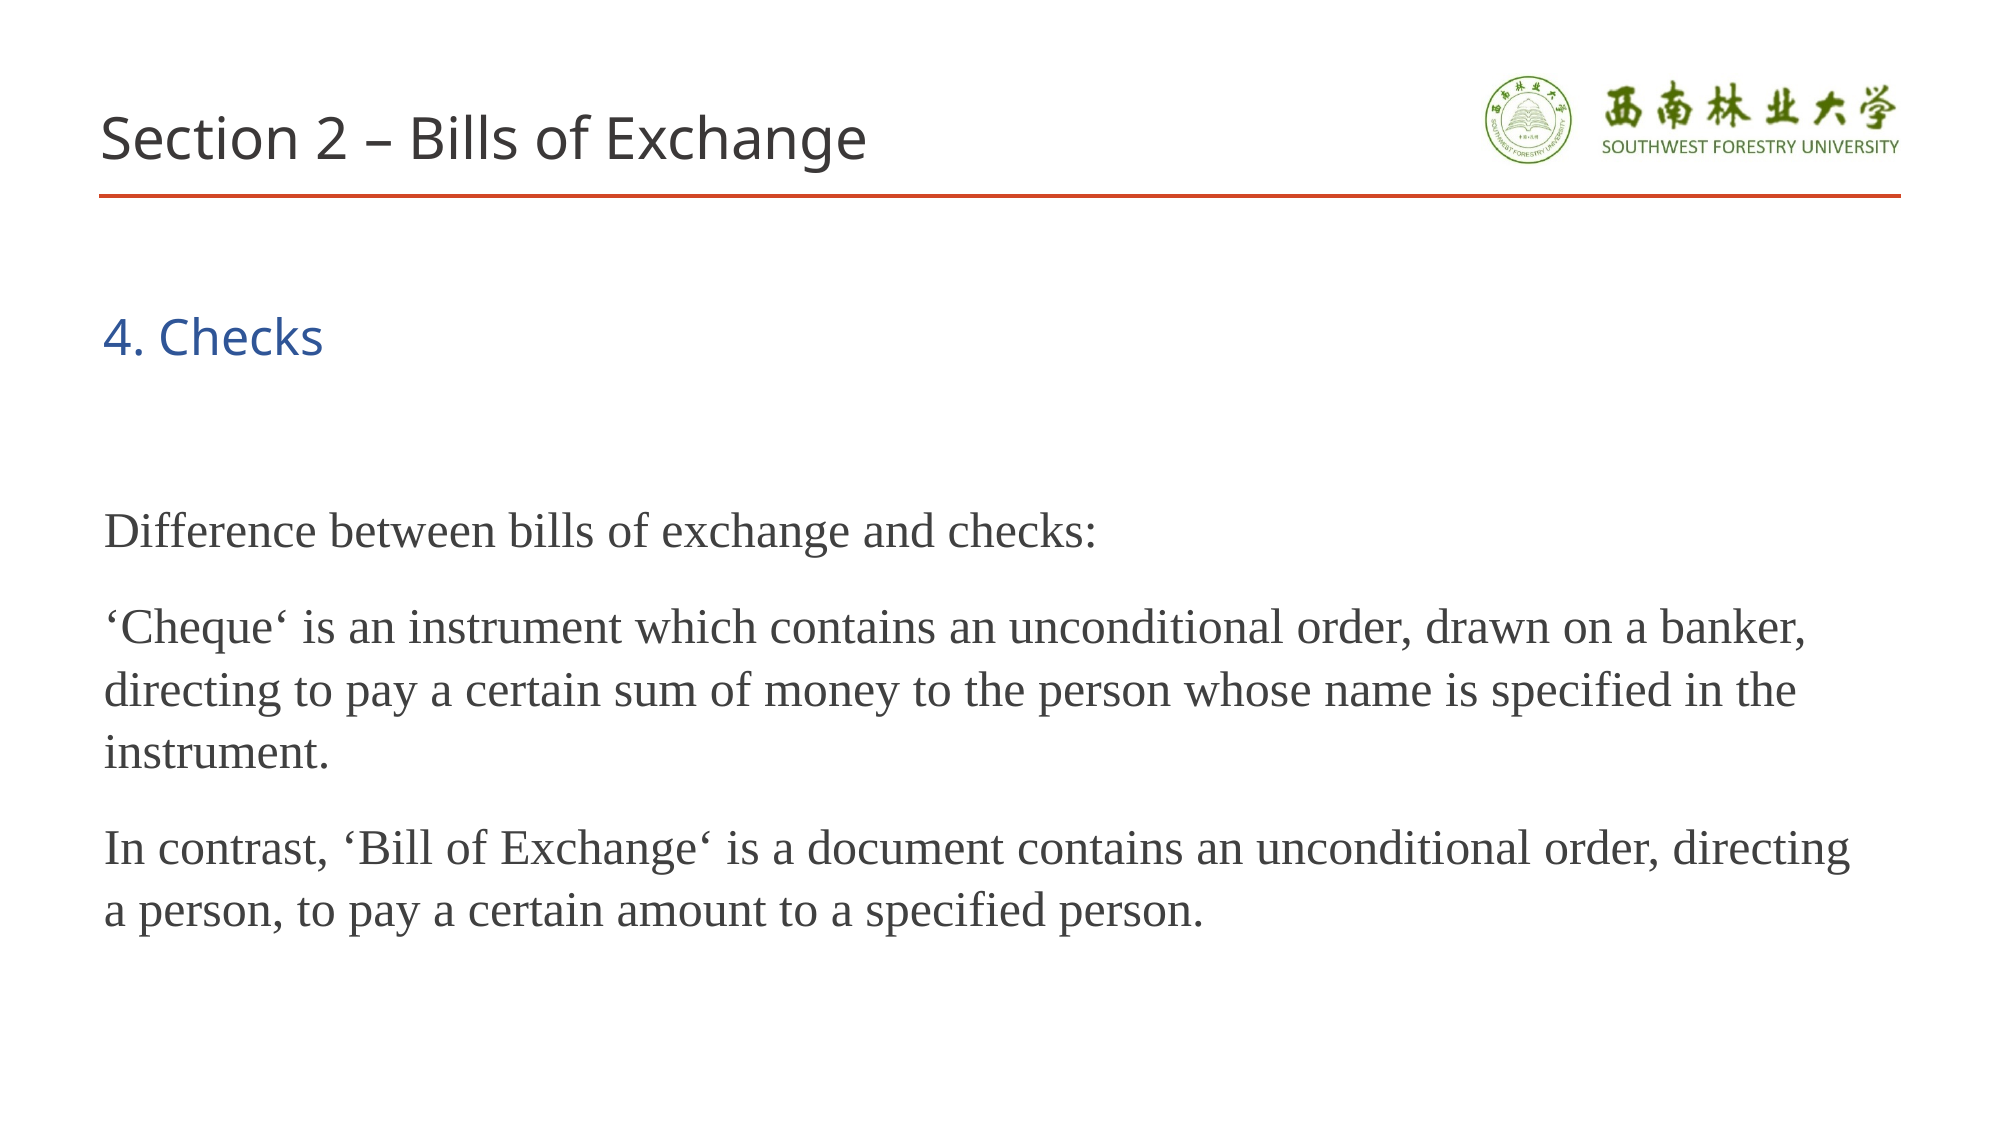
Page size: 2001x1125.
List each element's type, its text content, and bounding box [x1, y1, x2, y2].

picture [1481, 73, 1901, 166]
title Section 2 – Bills of Exchange [85, 73, 1473, 179]
text_box 4. Checks Difference between bills of exchange and checks: ‘Cheque‘ is an instrument which contains an unconditional order, drawn on a banker, directing to pay a certain sum of money to the person whose name is specified in the instrument. In contrast, ‘Bill of Exchange‘ is a document contains an unconditional order, directing a person, to pay a certain amount to a specified person. [88, 250, 1901, 1052]
